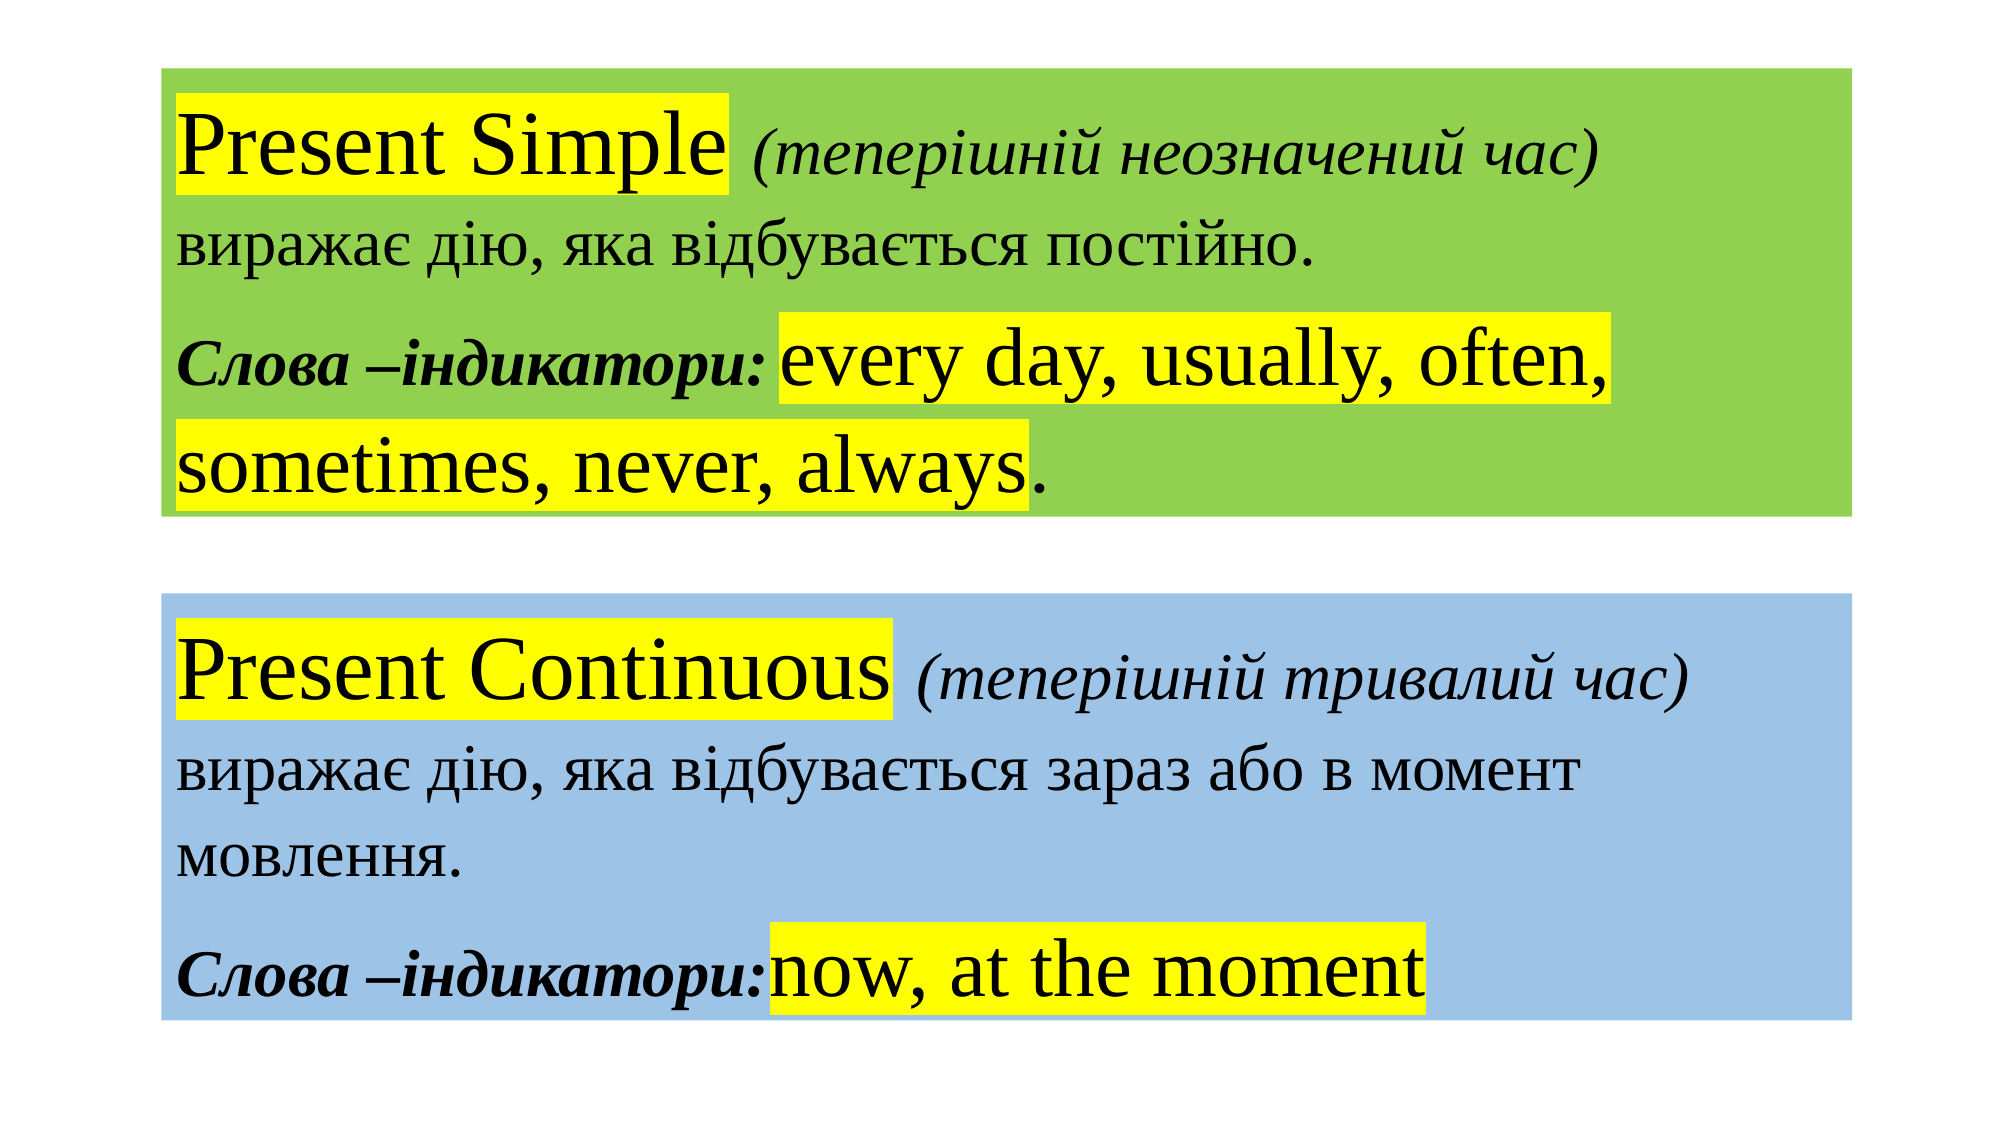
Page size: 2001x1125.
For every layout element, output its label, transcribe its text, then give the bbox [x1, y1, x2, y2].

text_box Present Continuous (теперішній тривалий час) виражає дію, яка відбувається зараз або в момент мовлення. Слова –індикатори:now, at the moment [161, 593, 1853, 1021]
text_box Present Simple (теперішній неозначений час) виражає дію, яка відбувається постійно. Слова –індикатори: every day, usually, often, sometimes, never, always. [161, 68, 1853, 517]
